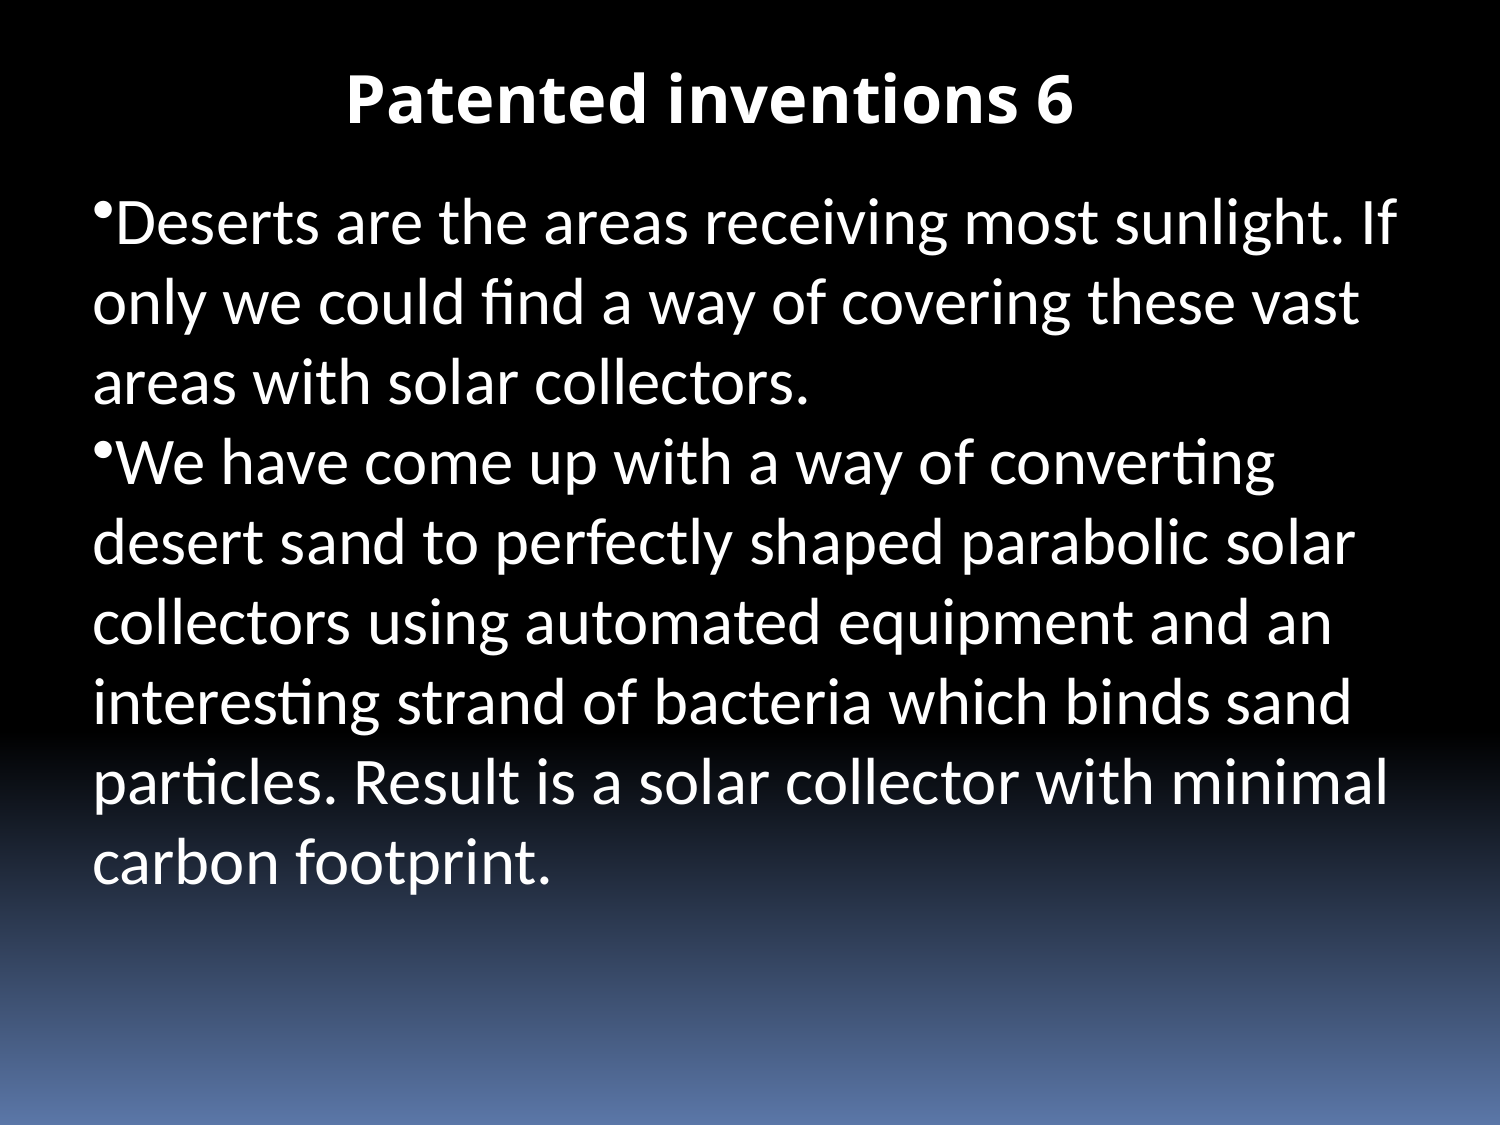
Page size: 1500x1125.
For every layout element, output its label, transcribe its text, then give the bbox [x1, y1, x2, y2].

text_box Deserts are the areas receiving most sunlight. If only we could find a way of covering these vast areas with solar collectors. We have come up with a way of converting desert sand to perfectly shaped parabolic solar collectors using automated equipment and an interesting strand of bacteria which binds sand particles. Result is a solar collector with minimal carbon footprint. [24, 141, 1438, 898]
text_box Patented inventions 6 [329, 49, 1091, 141]
